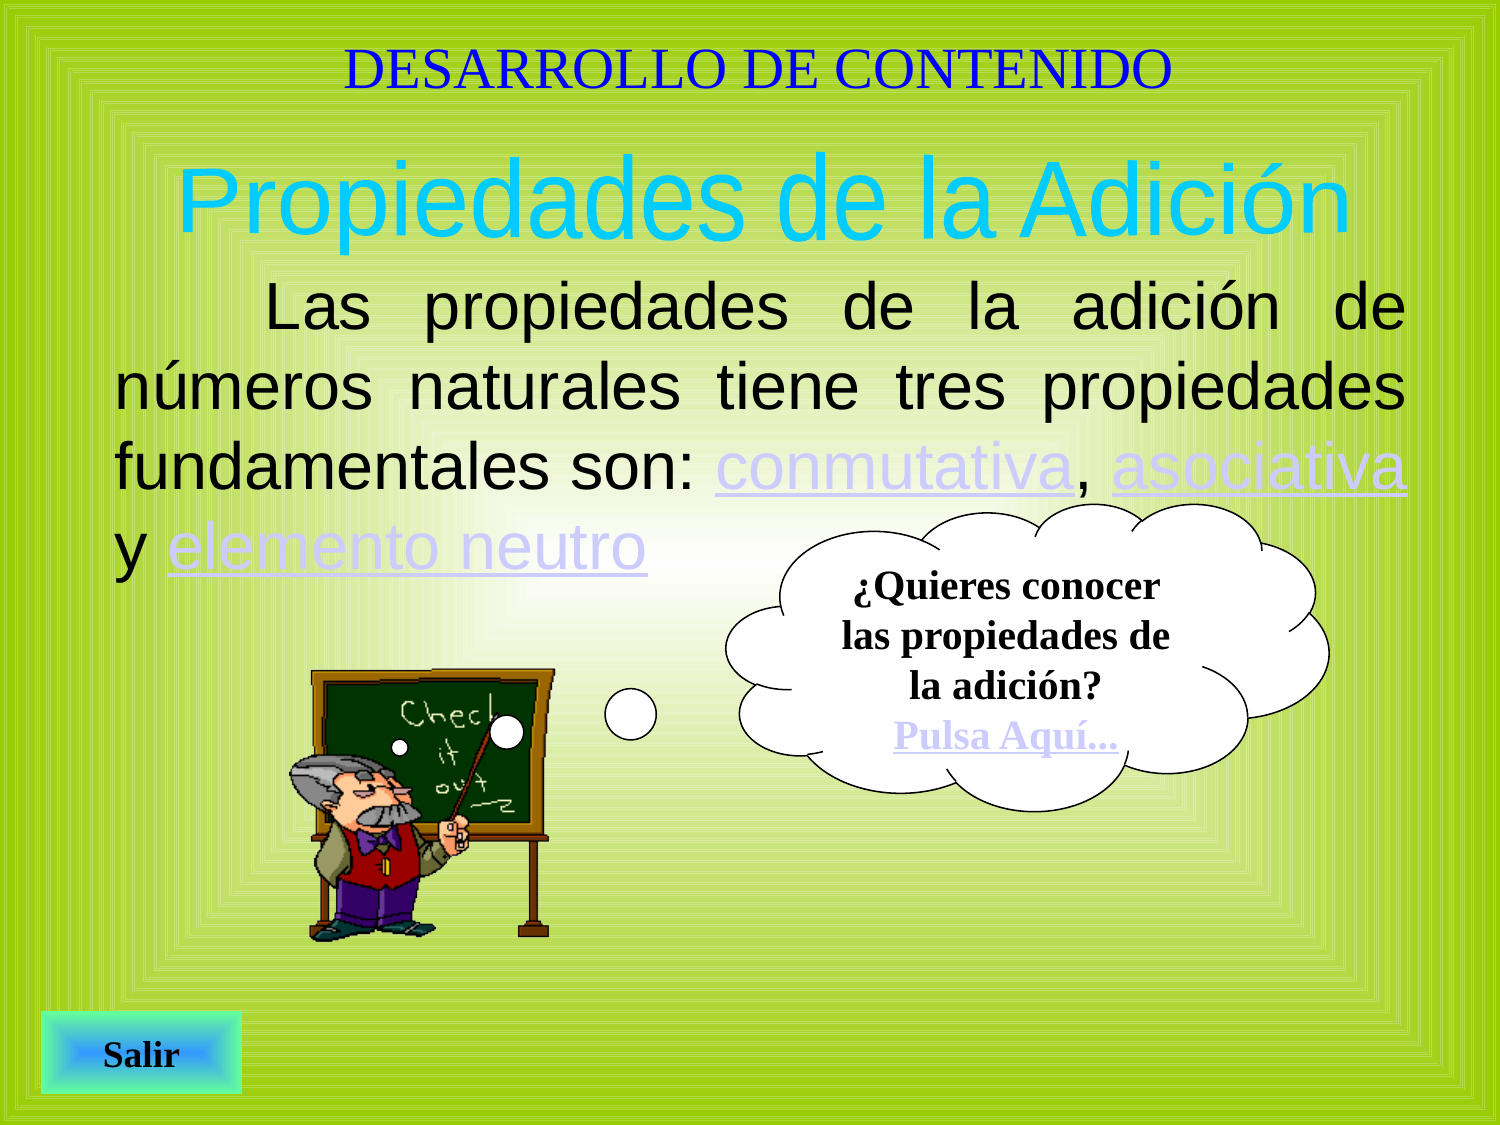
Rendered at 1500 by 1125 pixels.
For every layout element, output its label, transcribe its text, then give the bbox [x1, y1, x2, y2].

text_box Salir [41, 1011, 242, 1095]
text_box ¿Quieres conocer las propiedades de la adición? Pulsa Aquí... [605, 688, 657, 740]
text_box DESARROLLO DE CONTENIDO [328, 22, 1200, 108]
text_box Las propiedades de la adición de números naturales tiene tres propiedades fundamentales son: conmutativa, asociativa y elemento neutro [100, 255, 1424, 591]
picture [288, 644, 562, 944]
text_box ¿Quieres conocer las propiedades de la adición? Pulsa Aquí... [725, 504, 1330, 812]
